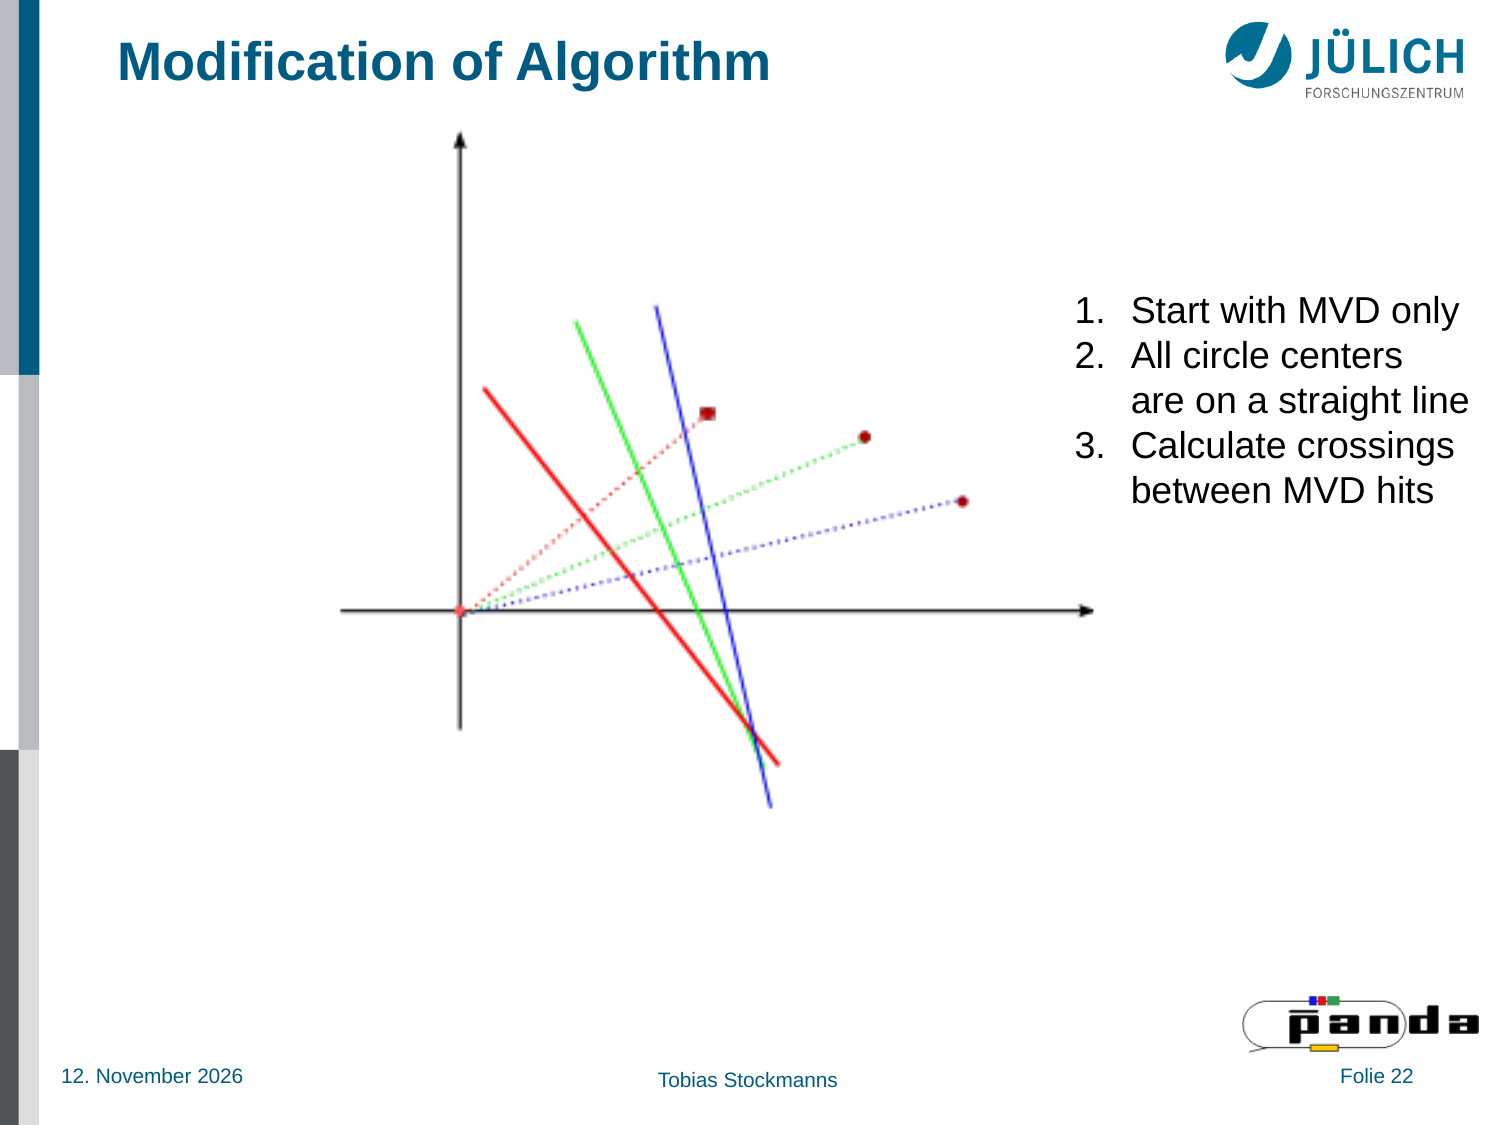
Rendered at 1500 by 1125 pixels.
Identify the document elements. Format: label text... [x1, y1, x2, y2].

title Modification of Algorithm [116, 11, 1208, 106]
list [336, 124, 1094, 1048]
picture [1224, 20, 1463, 98]
picture [1242, 996, 1479, 1053]
text_box Start with MVD only All circle centers are on a straight line Calculate crossings between MVD hits [1098, 278, 1485, 519]
